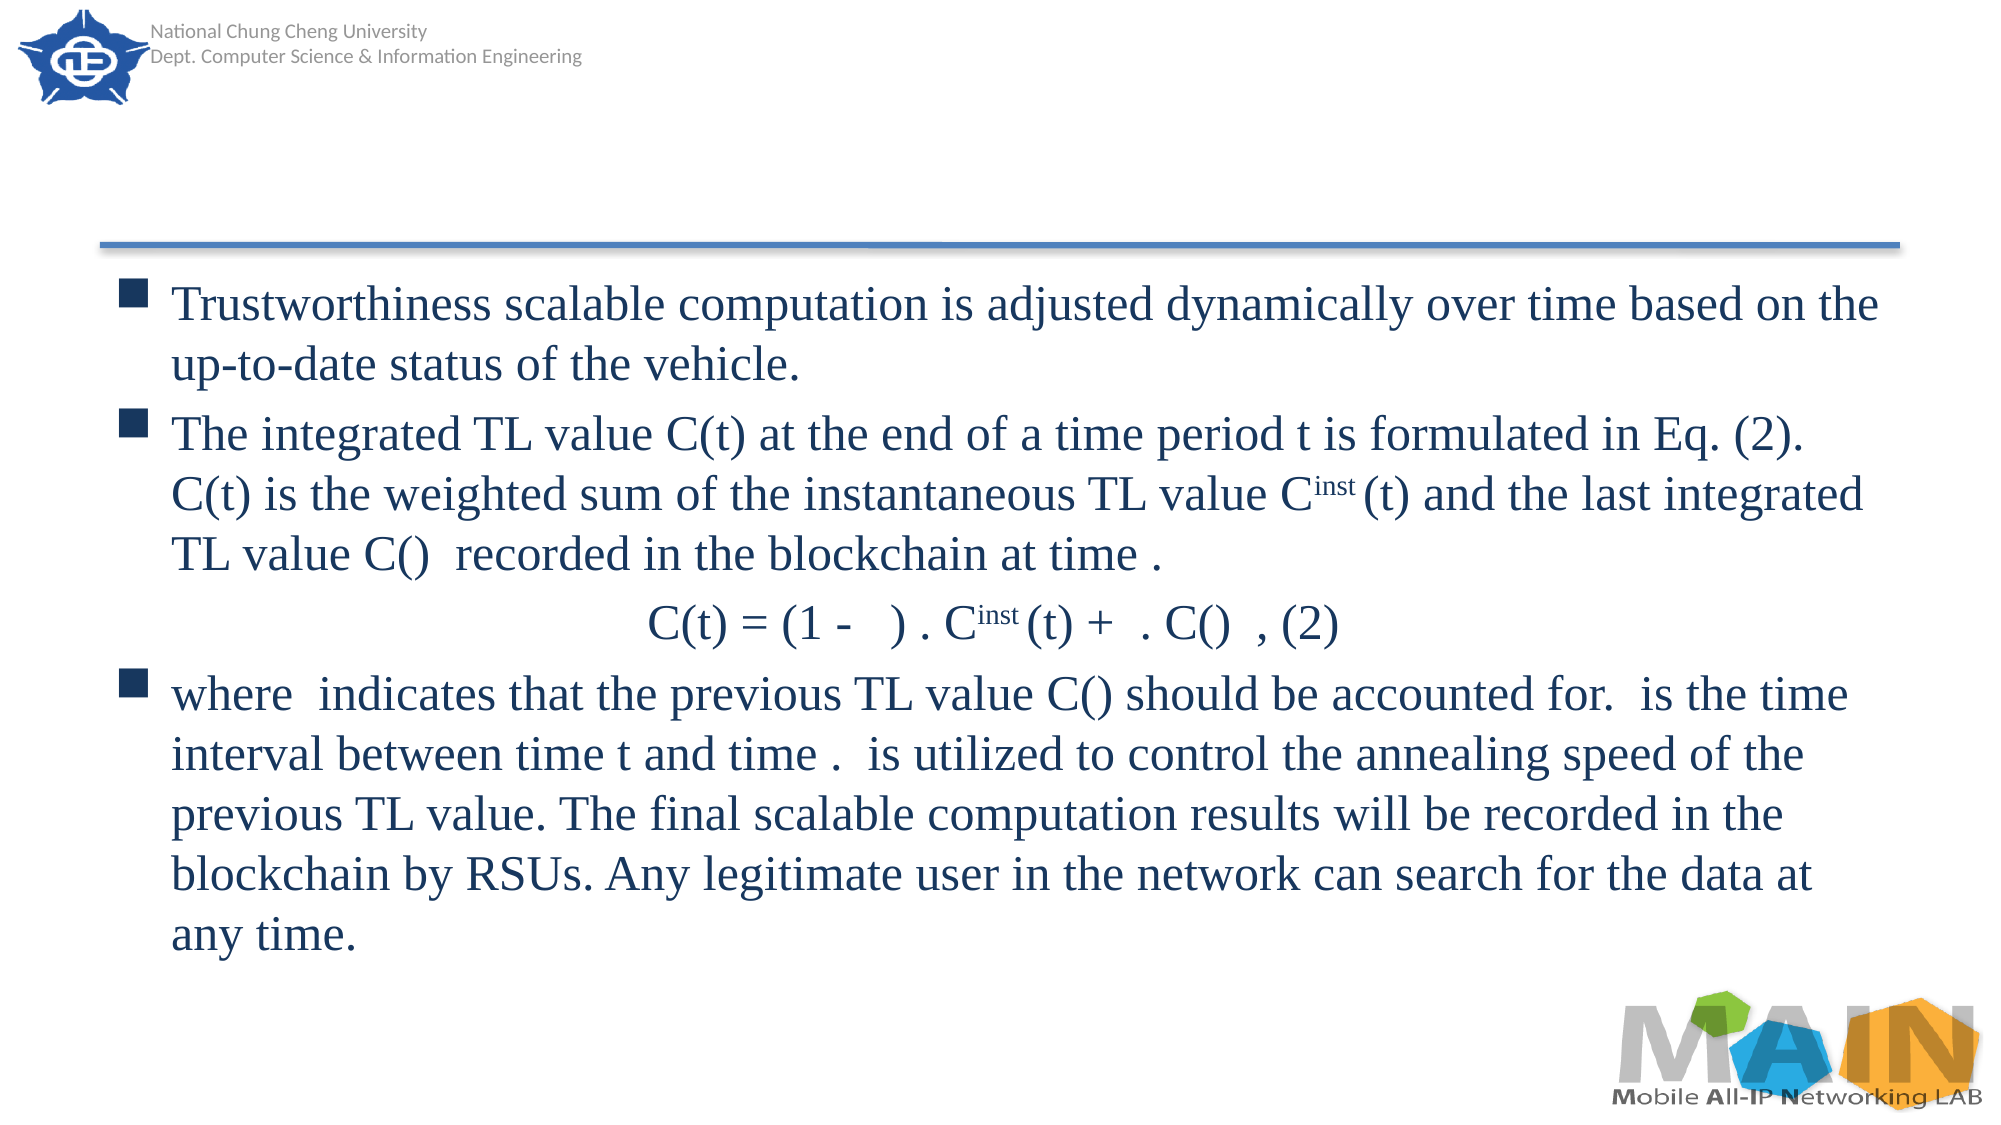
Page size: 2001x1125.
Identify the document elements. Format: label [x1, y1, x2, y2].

picture [1400, 987, 1984, 1113]
picture [0, 0, 168, 113]
